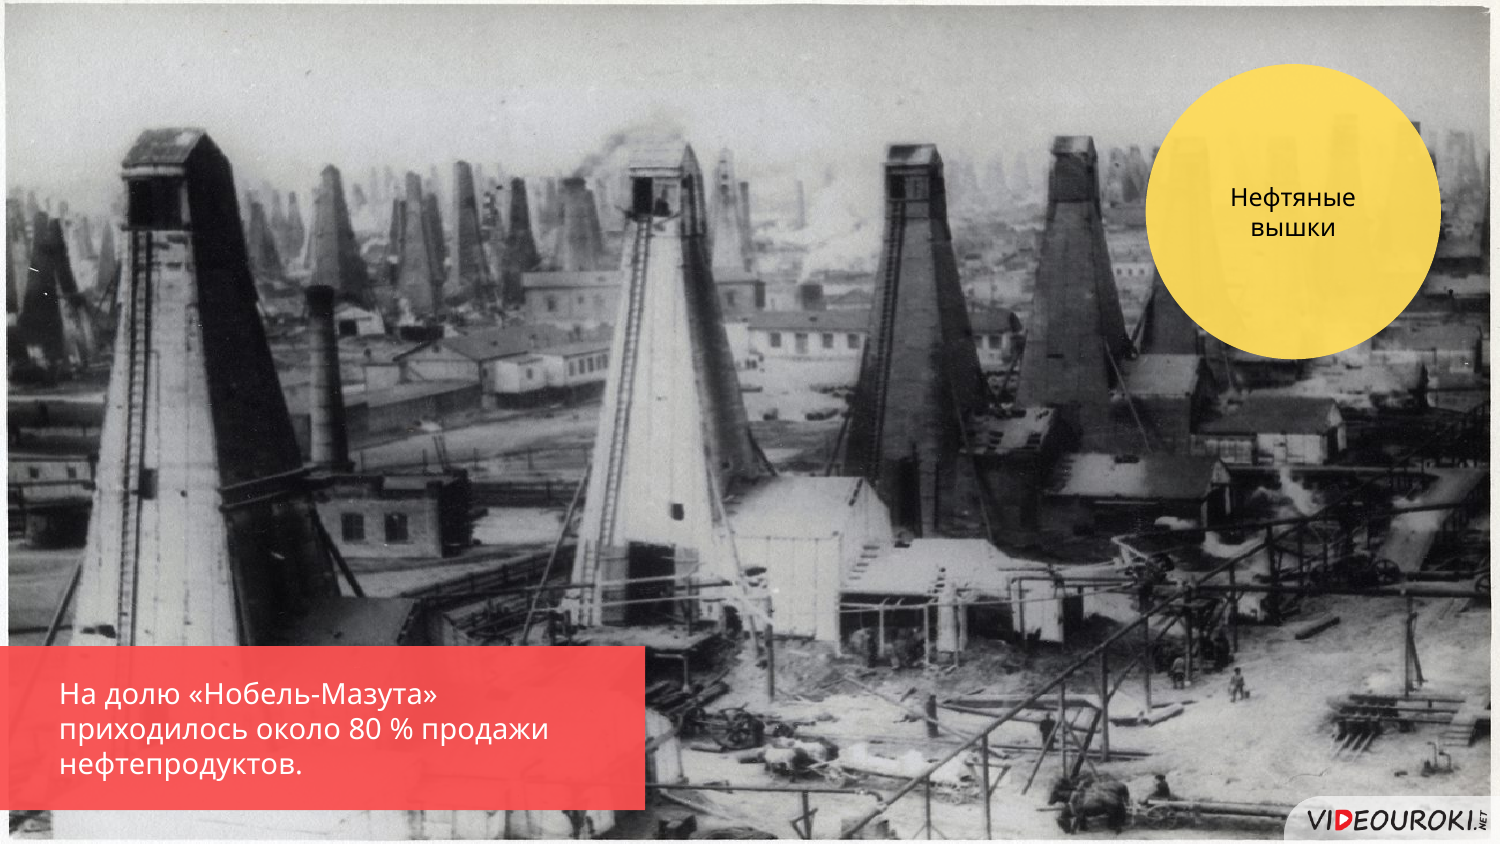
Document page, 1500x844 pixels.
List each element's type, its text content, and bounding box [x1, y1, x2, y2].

text_box Нефтяные вышки [1144, 62, 1442, 361]
picture [0, 0, 1500, 844]
text_box На долю «Нобель-Мазута» приходилось около 80 % продажи нефтепродуктов. [0, 646, 646, 811]
